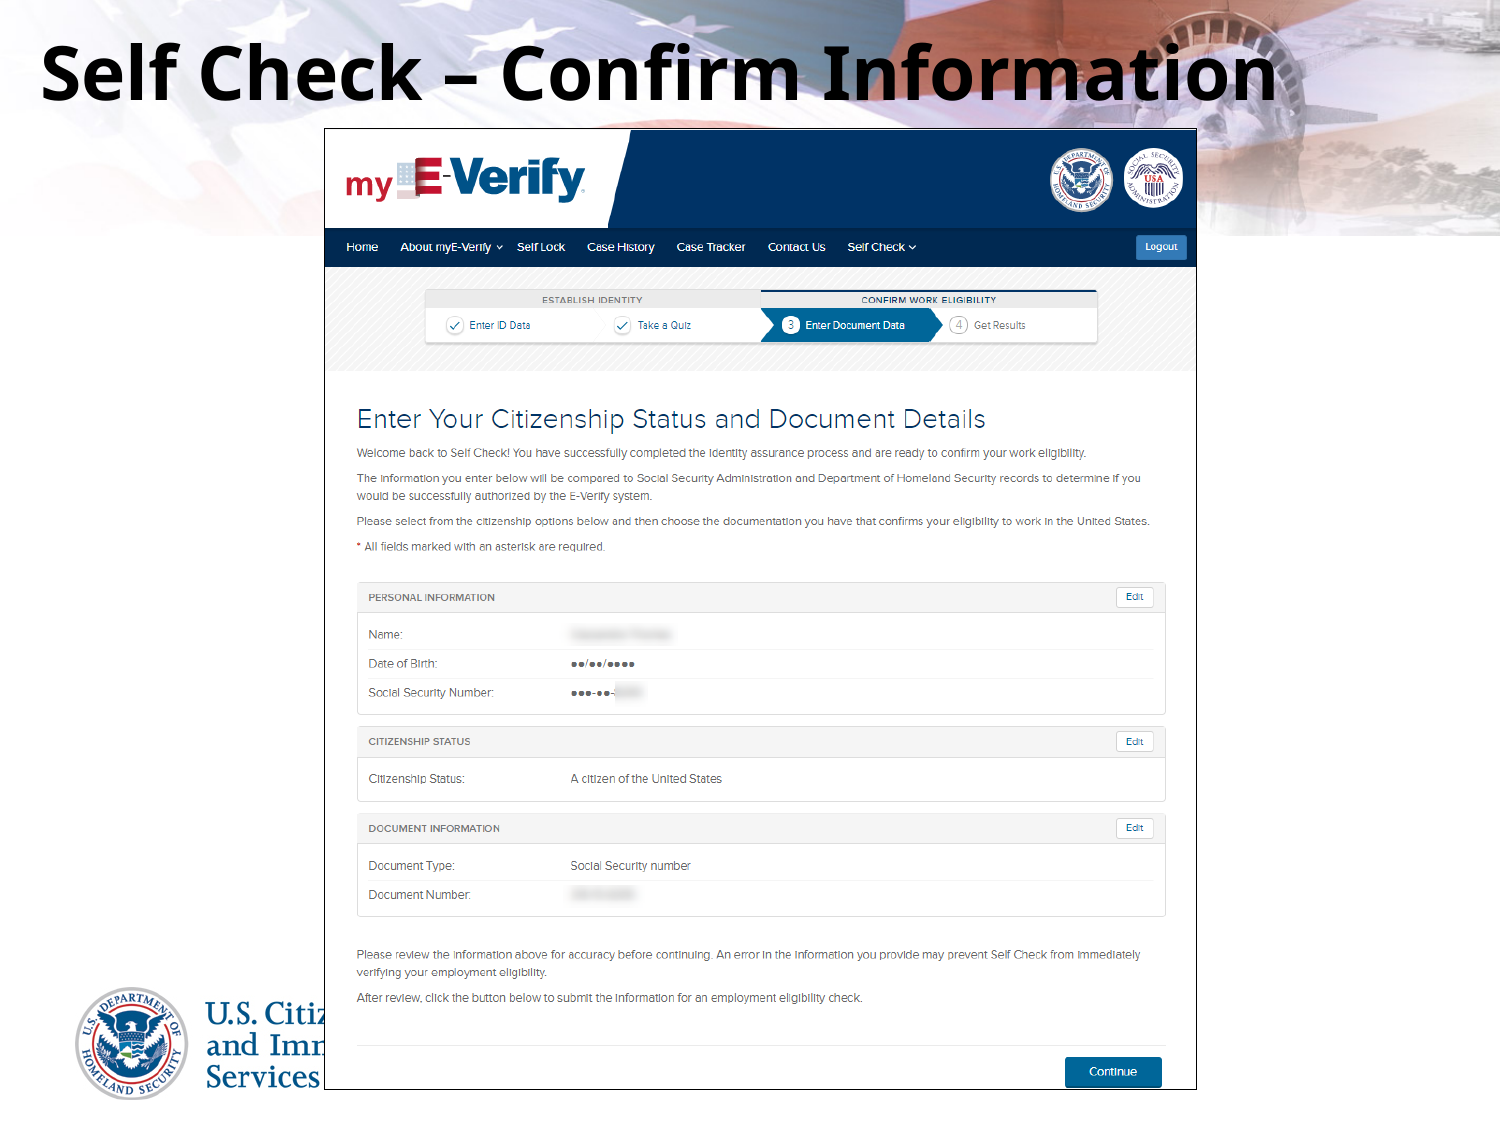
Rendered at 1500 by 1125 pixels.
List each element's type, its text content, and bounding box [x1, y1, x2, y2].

title Self Check – Confirm Information [25, 11, 1376, 129]
picture [0, 0, 1500, 1100]
